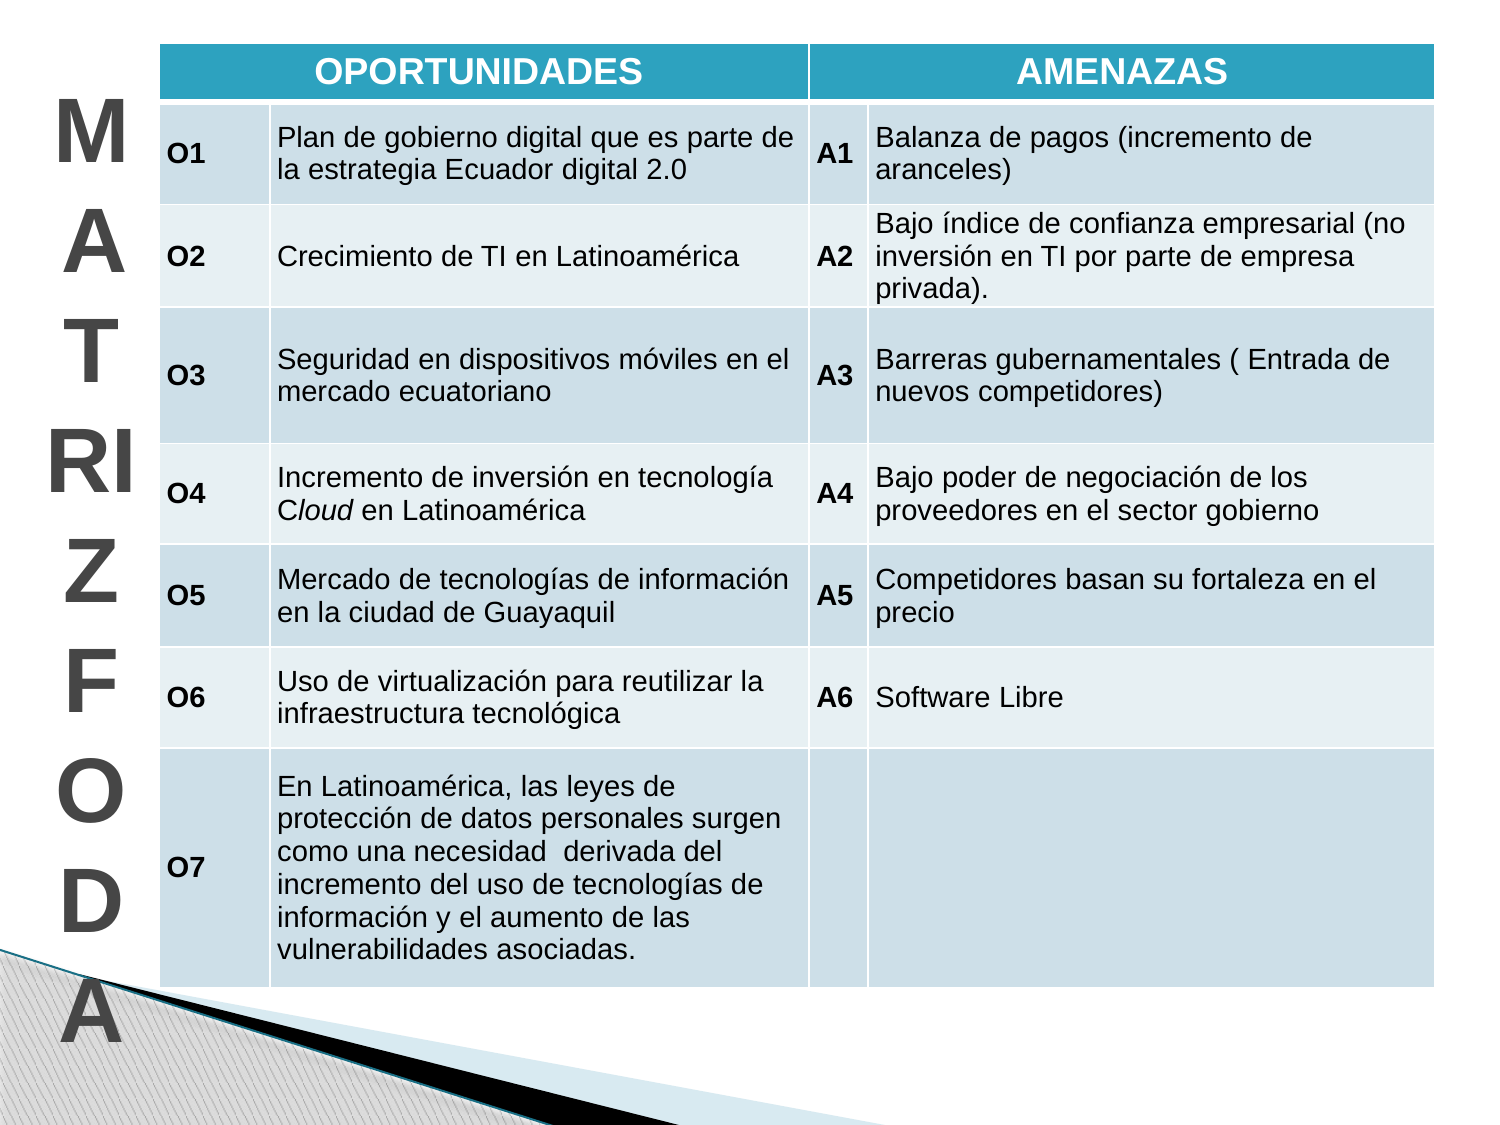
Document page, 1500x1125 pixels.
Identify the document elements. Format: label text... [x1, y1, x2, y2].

table_cell Incremento de inversión en tecnología Cloud en Latinoamérica [271, 444, 808, 543]
table_cell O1 [160, 105, 269, 204]
table_cell Barreras gubernamentales ( Entrada de nuevos competidores) [869, 308, 1434, 443]
table_cell A5 [810, 545, 867, 646]
table_cell O6 [160, 648, 269, 747]
table_cell A3 [810, 308, 867, 443]
table_cell A6 [810, 648, 867, 747]
table_cell A1 [810, 105, 867, 204]
table_cell Seguridad en dispositivos móviles en el mercado ecuatoriano [271, 308, 808, 443]
table_cell Uso de virtualización para reutilizar la infraestructura tecnológica [271, 648, 808, 747]
table_cell A2 [810, 205, 867, 306]
table_cell Competidores basan su fortaleza en el precio [869, 545, 1434, 646]
table_cell [810, 749, 867, 987]
table_cell Software Libre [869, 648, 1434, 747]
table_cell Plan de gobierno digital que es parte de la estrategia Ecuador digital 2.0 [271, 105, 808, 204]
table_cell O3 [160, 308, 269, 443]
table_cell A4 [810, 444, 867, 543]
table_cell O4 [160, 444, 269, 543]
table_cell O5 [160, 545, 269, 646]
table_header OPORTUNIDADES [160, 44, 808, 99]
table_cell O7 [160, 749, 269, 987]
table_header AMENAZAS [810, 44, 1434, 99]
table_cell Balanza de pagos (incremento de aranceles) [869, 105, 1434, 204]
table_cell Mercado de tecnologías de información en la ciudad de Guayaquil [271, 545, 808, 646]
table_cell Crecimiento de TI en Latinoamérica [271, 205, 808, 306]
table_cell En Latinoamérica, las leyes de protección de datos personales surgen como una necesidad derivada del incremento del uso de tecnologías de información y el aumento de las vulnerabilidades asociadas. [271, 749, 808, 987]
table_cell O2 [160, 205, 269, 306]
table_cell Bajo poder de negociación de los proveedores en el sector gobierno [869, 444, 1434, 543]
table_cell [869, 749, 1434, 987]
table_cell Bajo índice de confianza empresarial (no inversión en TI por parte de empresa privada). [869, 205, 1434, 306]
title MATRIZ FODA [29, 42, 154, 1090]
